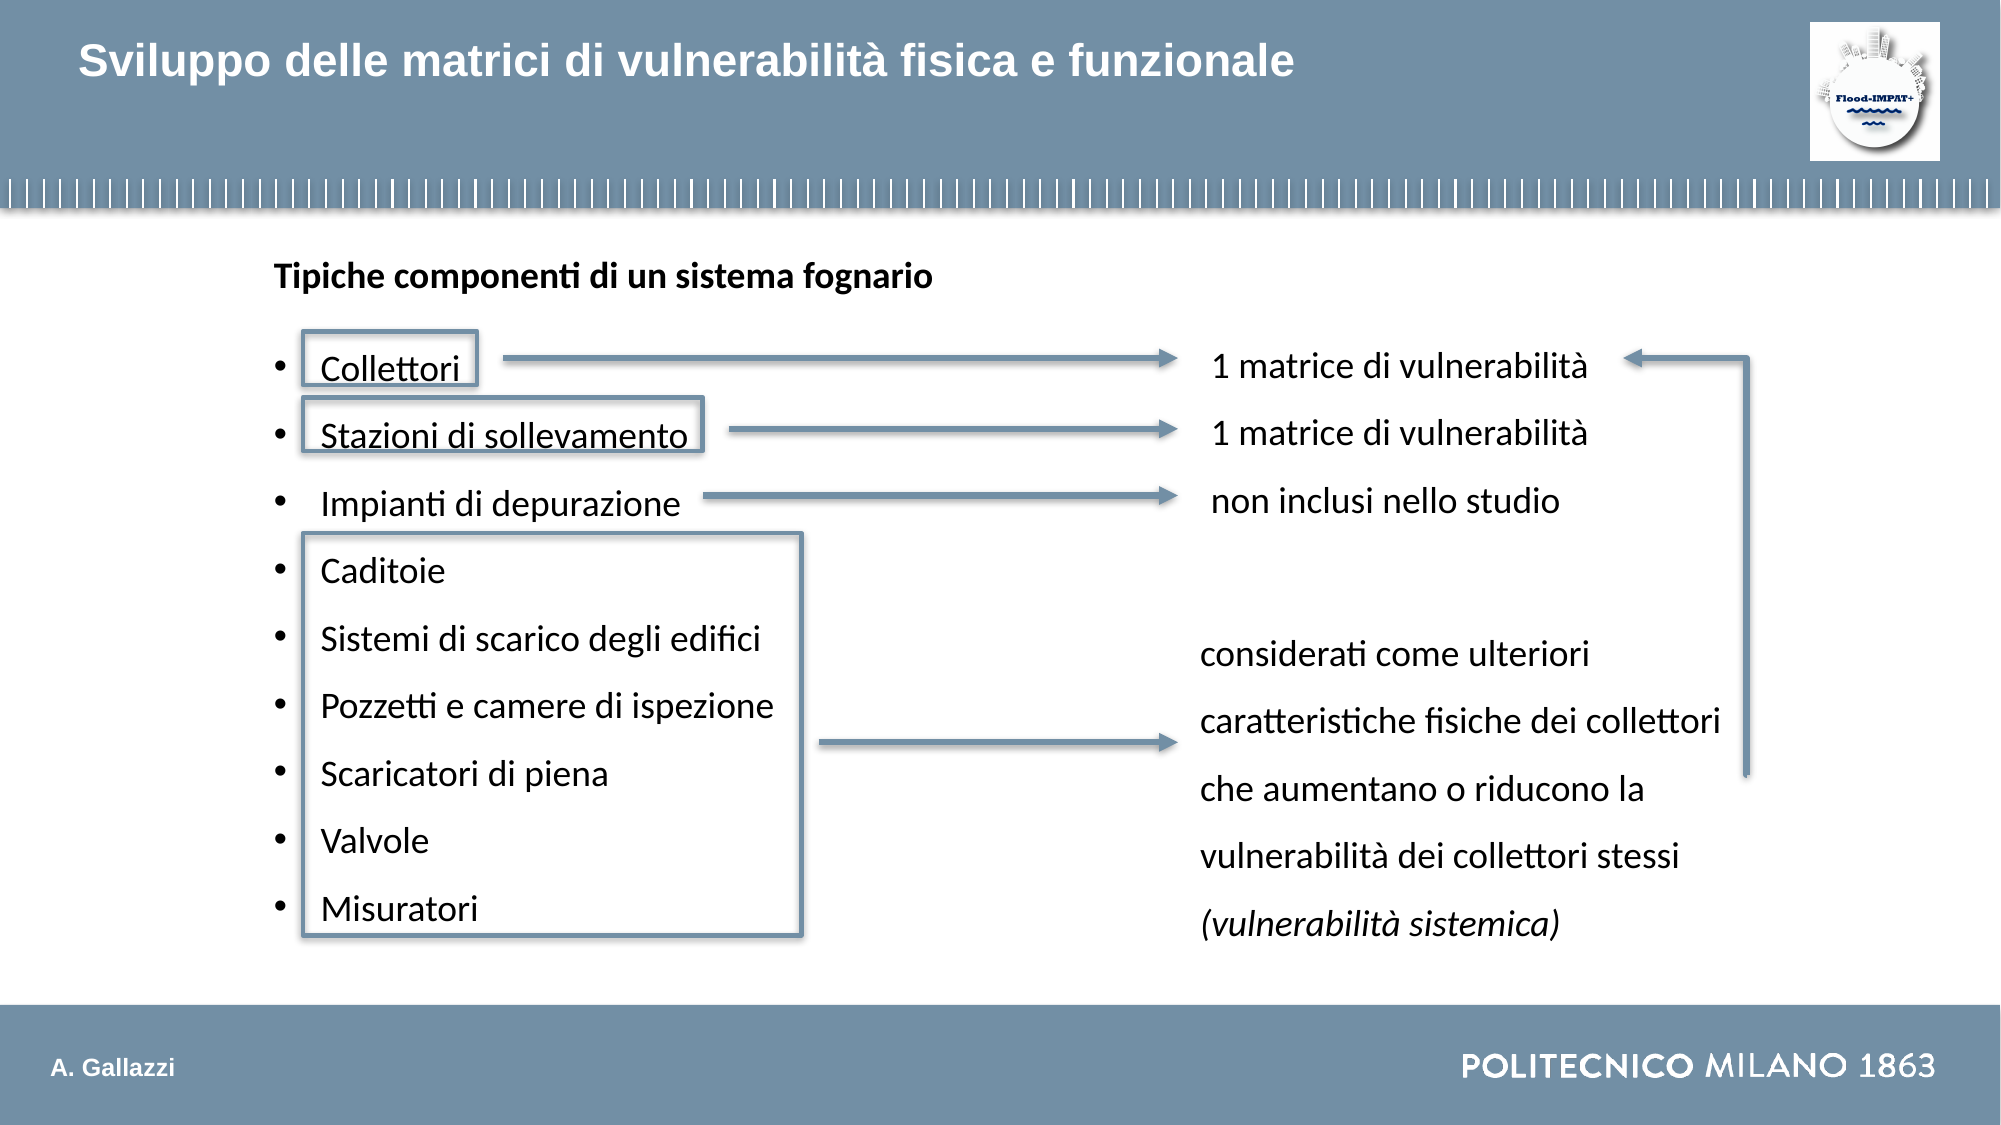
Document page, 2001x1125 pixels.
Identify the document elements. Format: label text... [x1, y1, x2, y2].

picture [1455, 1041, 1942, 1089]
title Sviluppo delle matrici di vulnerabilità fisica e funzionale [63, 22, 1940, 161]
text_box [256, 228, 1747, 947]
